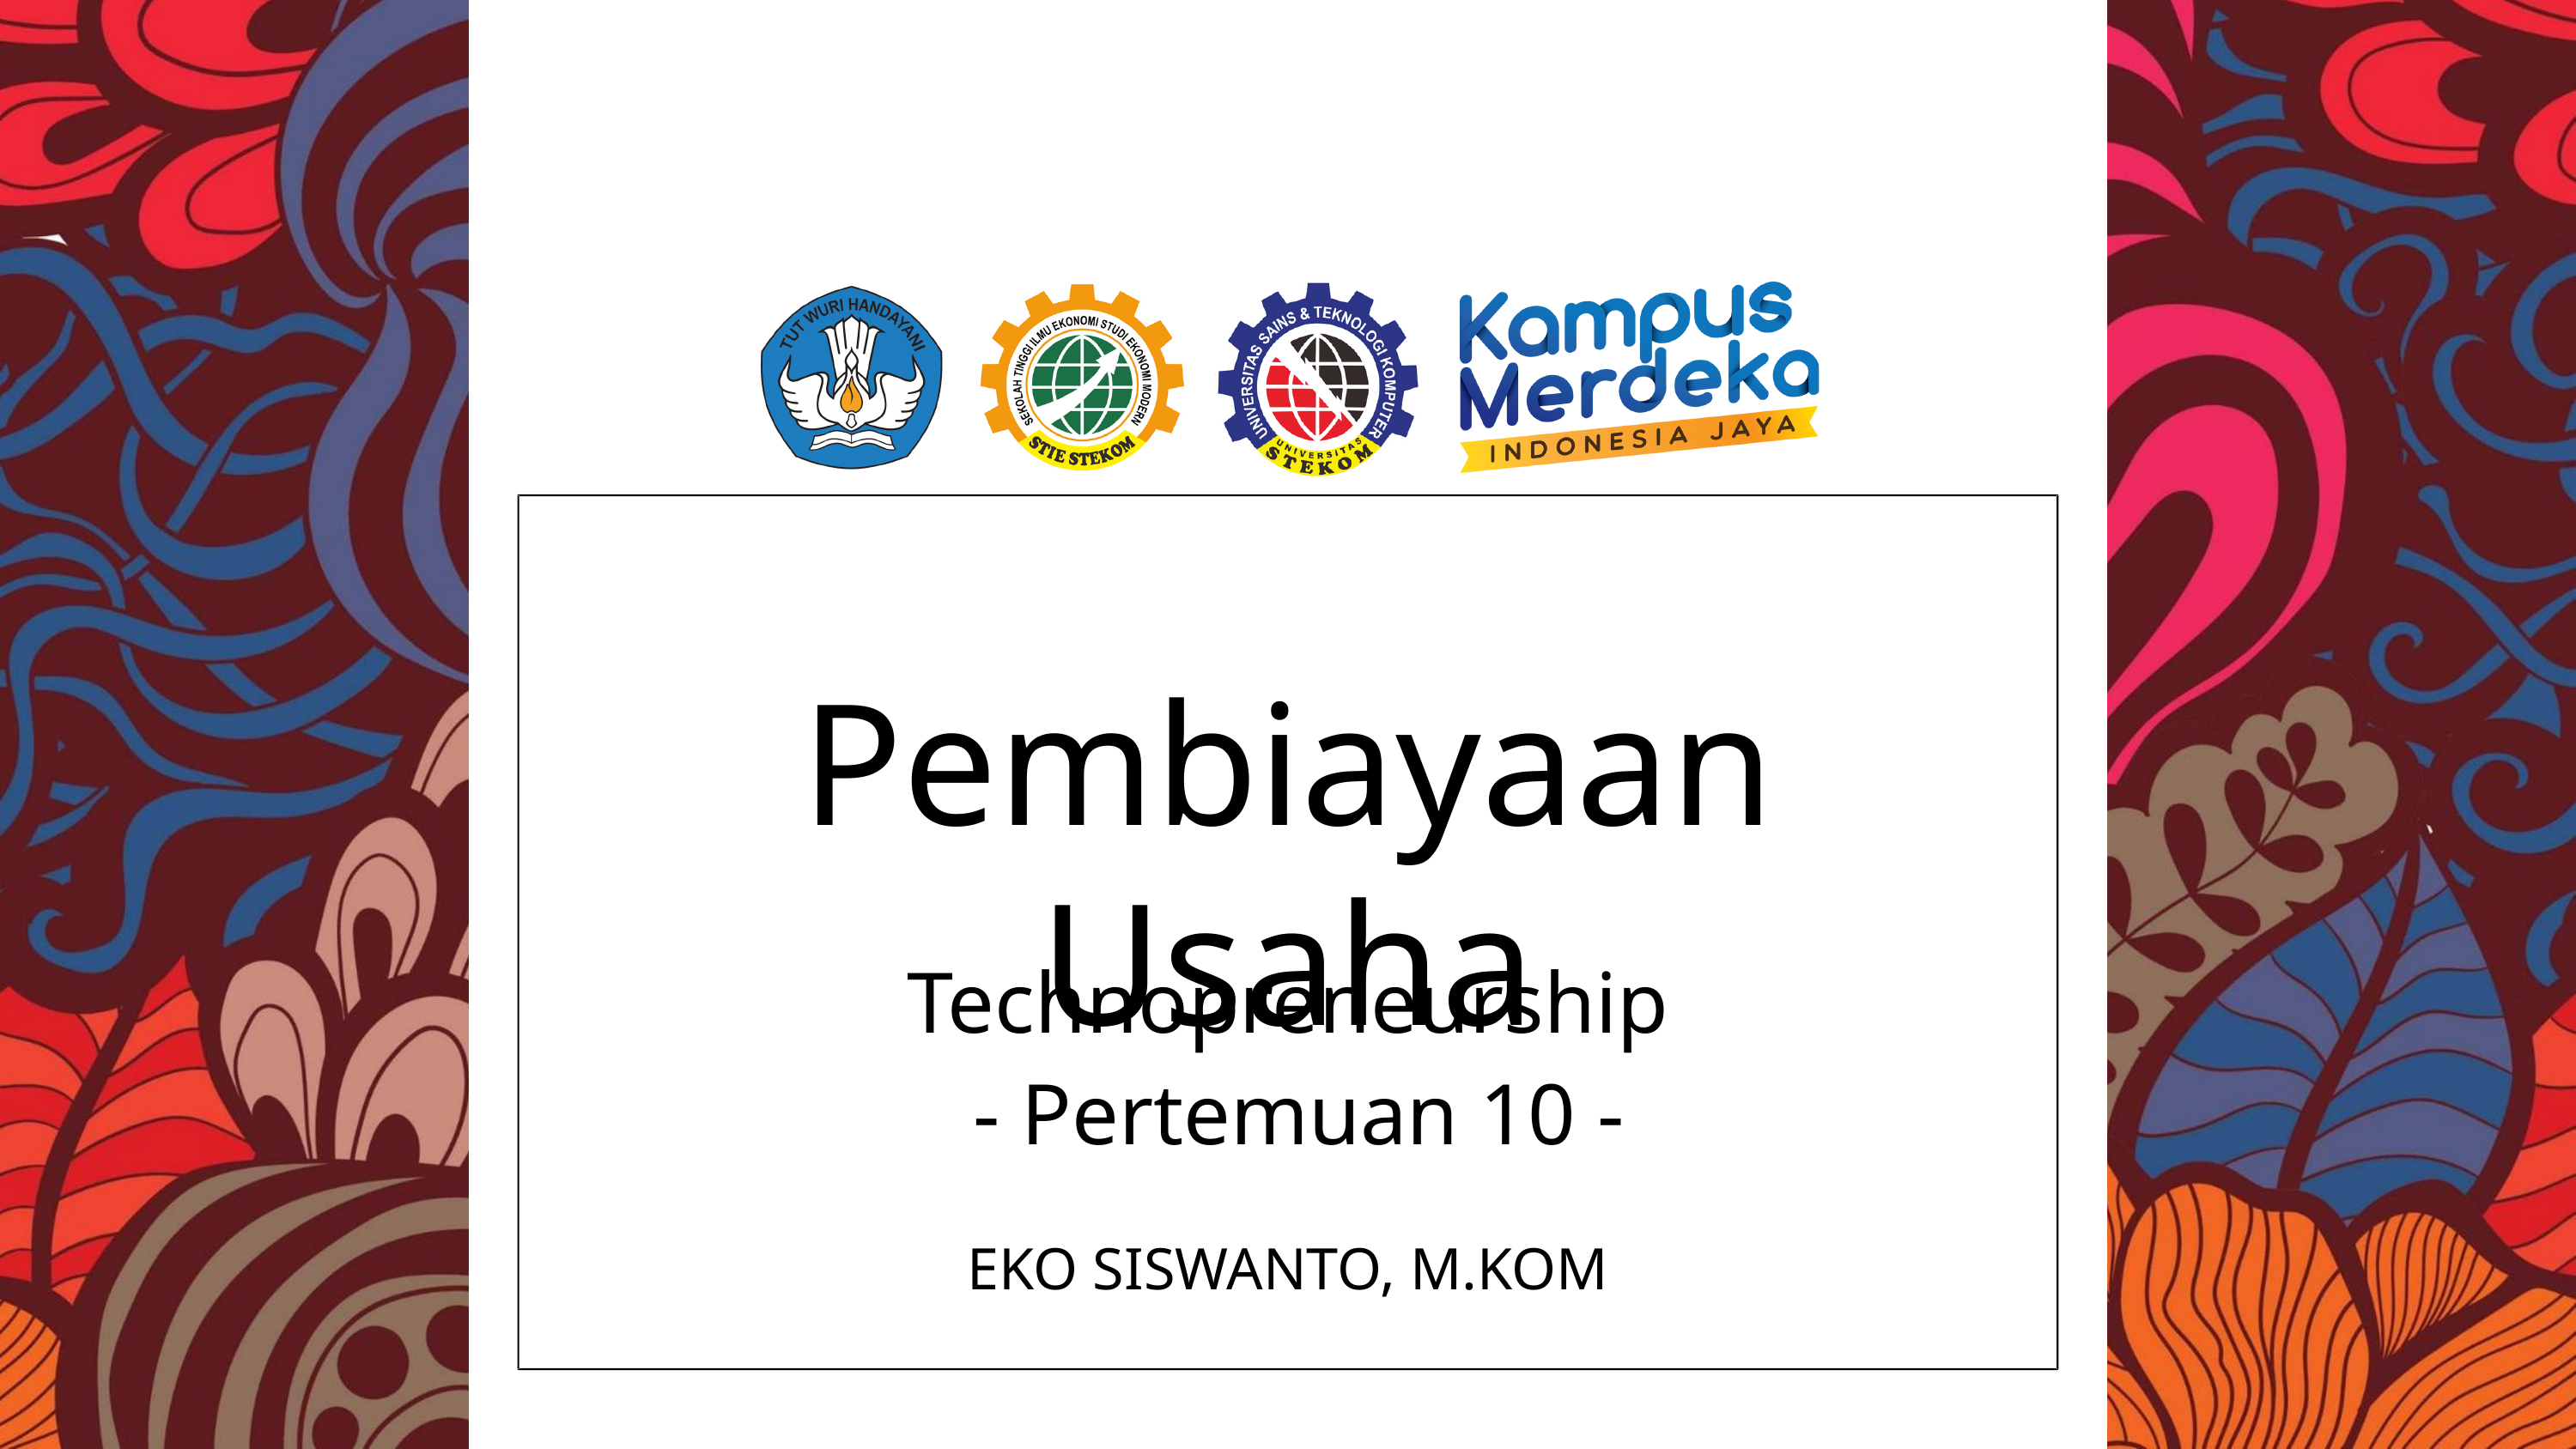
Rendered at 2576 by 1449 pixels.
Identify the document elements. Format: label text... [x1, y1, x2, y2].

text_box Pembiayaan Usaha [588, 665, 1988, 1065]
text_box [517, 494, 2059, 1371]
text_box [0, 0, 468, 1449]
text_box [468, 0, 2108, 1449]
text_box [756, 267, 1820, 498]
text_box Technopreneurship - Pertemuan 10 - [710, 938, 1866, 1161]
text_box EKO SISWANTO, M.KOM [938, 1204, 1638, 1301]
text_box [2108, 0, 2576, 1449]
